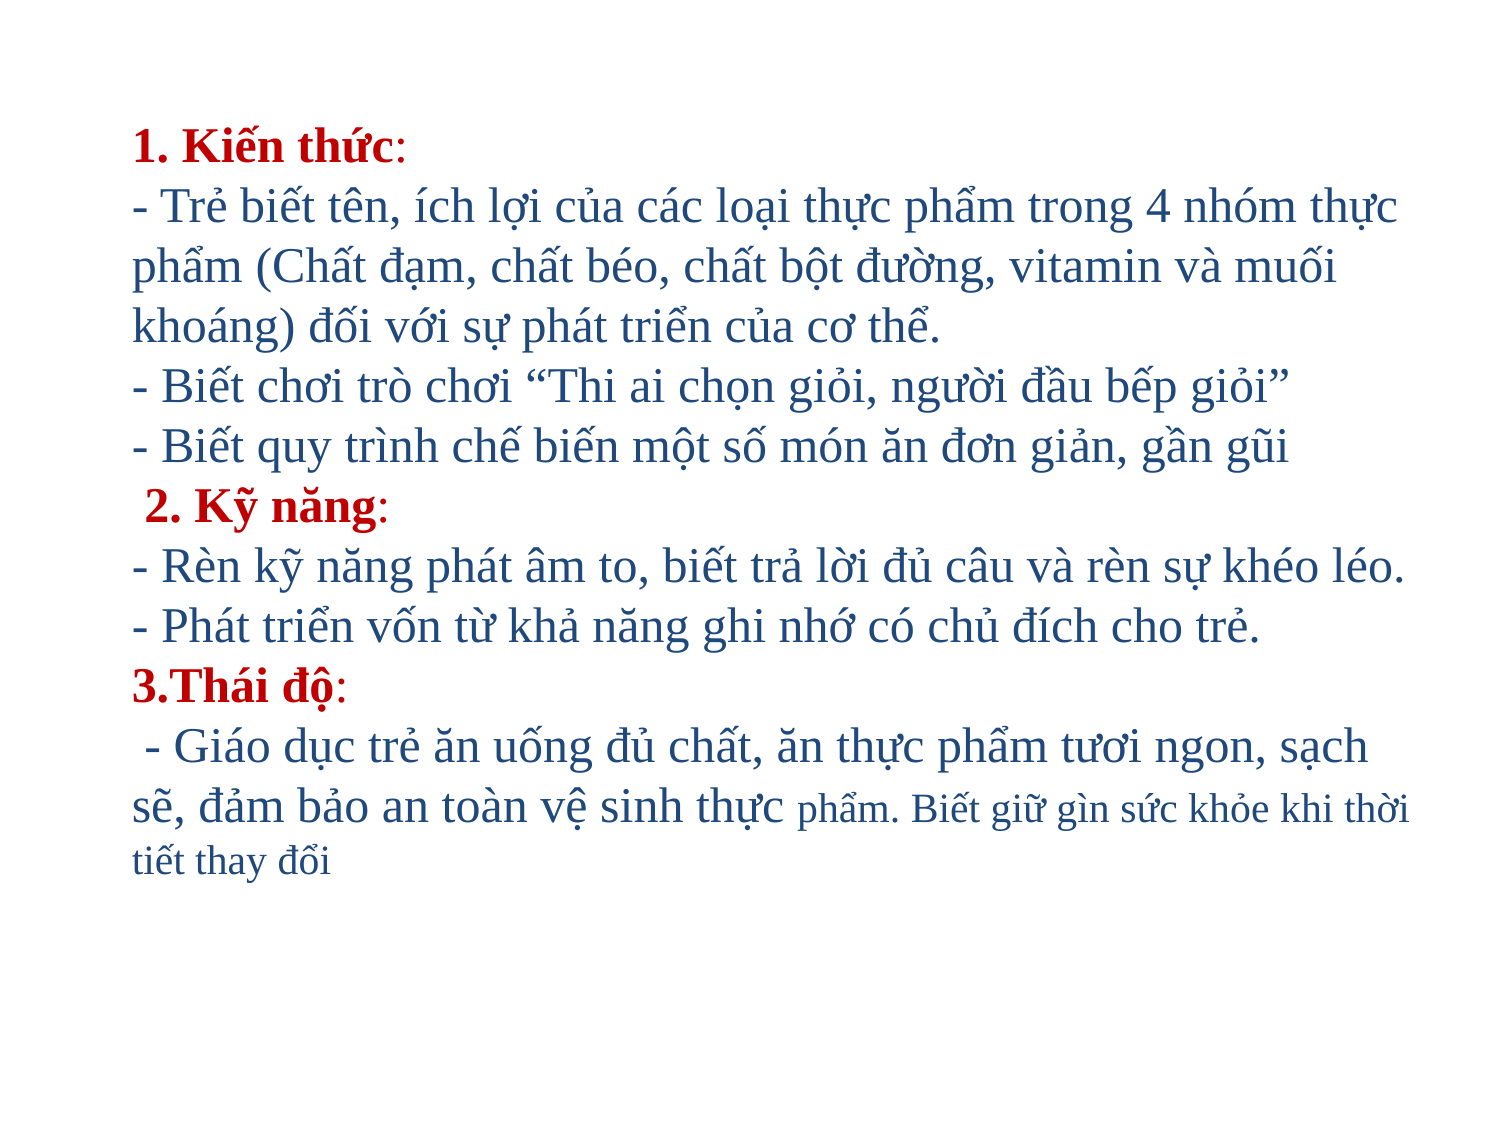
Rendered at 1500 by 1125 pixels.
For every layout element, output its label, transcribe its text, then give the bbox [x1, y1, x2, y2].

text_box 1. Kiến thức: - Trẻ biết tên, ích lợi của các loại thực phẩm trong 4 nhóm thực phẩm (Chất đạm, chất béo, chất bột đường, vitamin và muối khoáng) đối với sự phát triển của cơ thể. - Biết chơi trò chơi “Thi ai chọn giỏi, người đầu bếp giỏi” - Biết quy trình chế biến một số món ăn đơn giản, gần gũi 2. Kỹ năng: - Rèn kỹ năng phát âm to, biết trả lời đủ câu và rèn sự khéo léo. - Phát triển vốn từ khả năng ghi nhớ có chủ đích cho trẻ. 3.Thái độ: - Giáo dục trẻ ăn uống đủ chất, ăn thực phẩm tươi ngon, sạch sẽ, đảm bảo an toàn vệ sinh thực phẩm. Biết giữ gìn sức khỏe khi thời tiết thay đổi [117, 105, 1430, 936]
